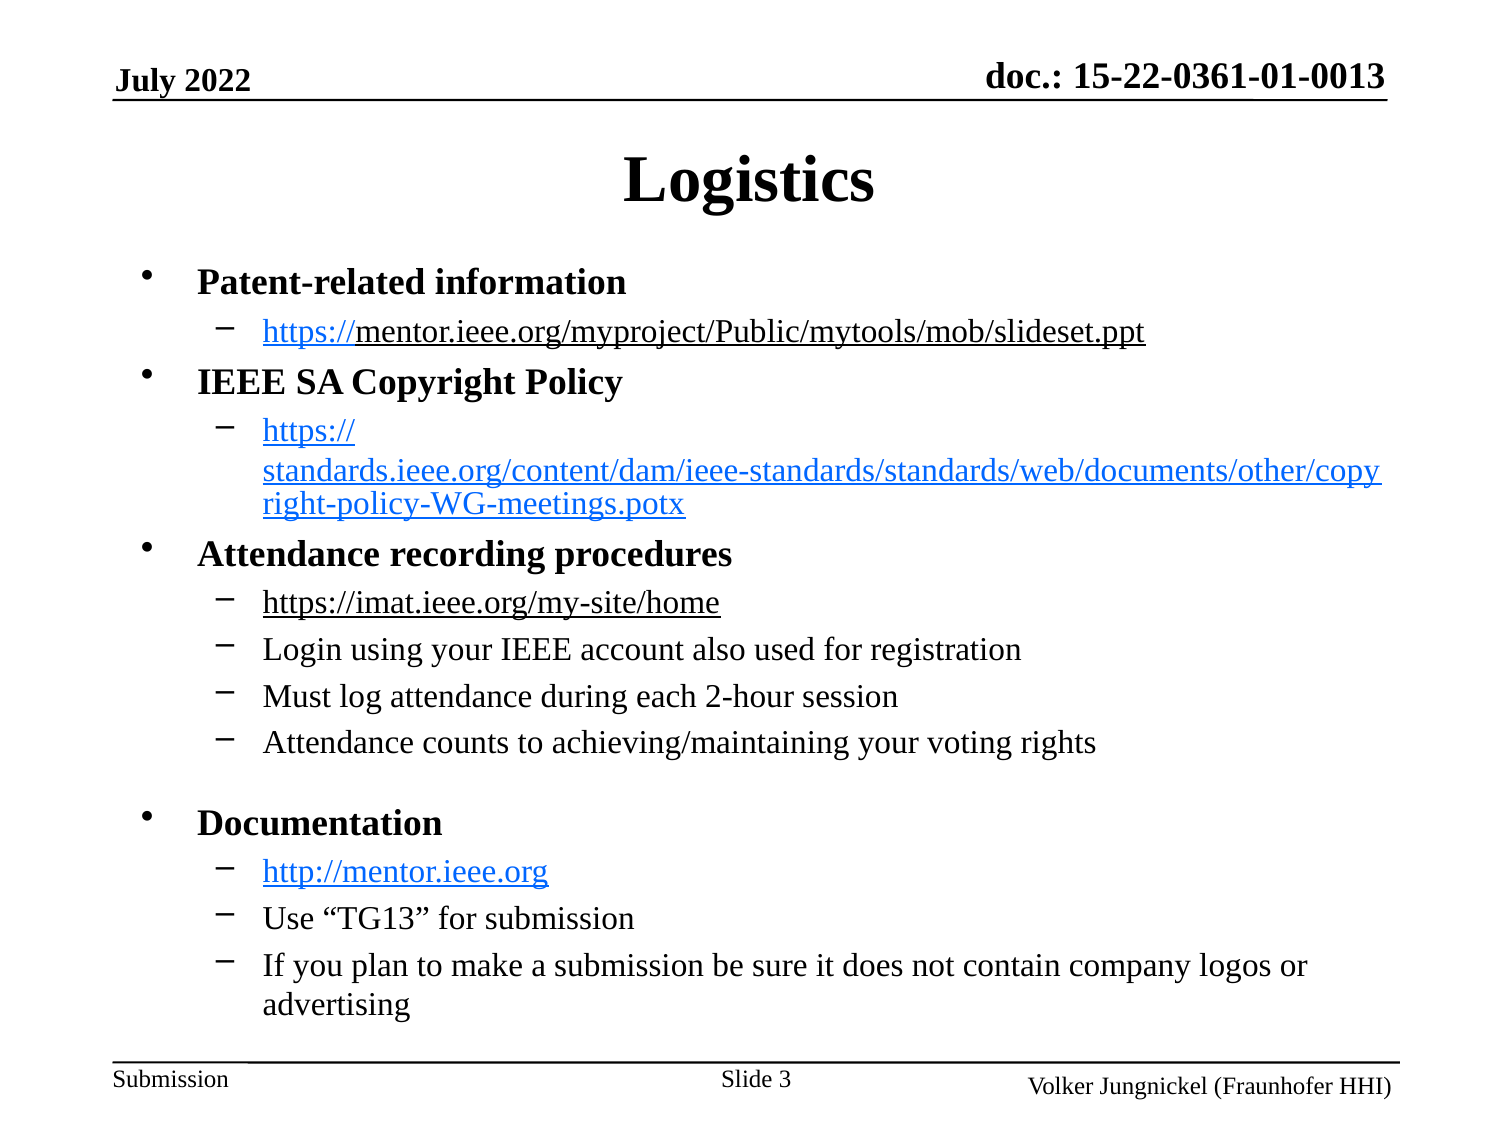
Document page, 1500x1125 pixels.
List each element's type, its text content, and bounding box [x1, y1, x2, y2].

slide_number Slide 3 [712, 1061, 800, 1093]
list Patent-related information https://mentor.ieee.org/myproject/Public/mytools/mob/slideset.ppt IEEE SA Copyright Policy https://standards.ieee.org/content/dam/ieee-standards/standards/web/documents/other/copyright-policy-WG-meetings.potx Attendance recording procedures https://imat.ieee.org/my-site/home Login using your IEEE account also used for registration Must log attendance during each 2-hour session Attendance counts to achieving/maintaining your voting rights Documentation http://mentor.ieee.org Use “TG13” for submission If you plan to make a submission be sure it does not contain company logos or advertising [125, 249, 1401, 925]
footer Volker Jungnickel (Fraunhofer HHI) [1012, 1062, 1439, 1100]
text_box Logistics [112, 87, 1388, 263]
